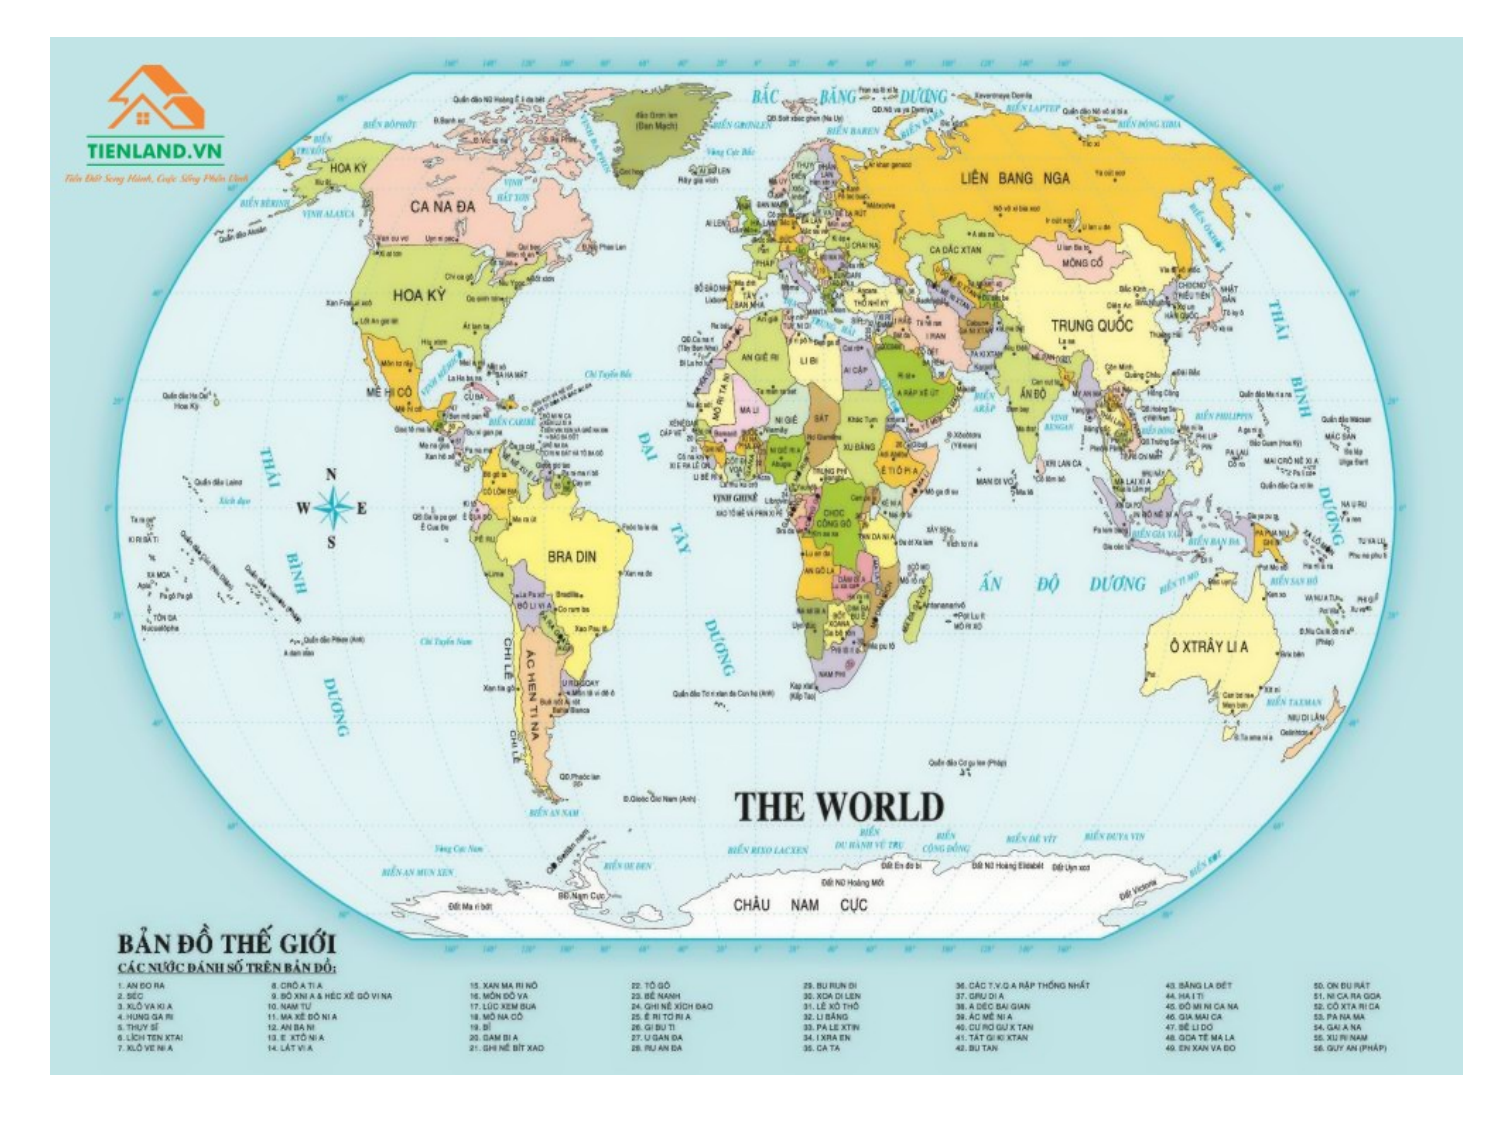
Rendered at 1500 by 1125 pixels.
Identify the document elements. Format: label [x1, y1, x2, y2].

list [49, 37, 1463, 1076]
